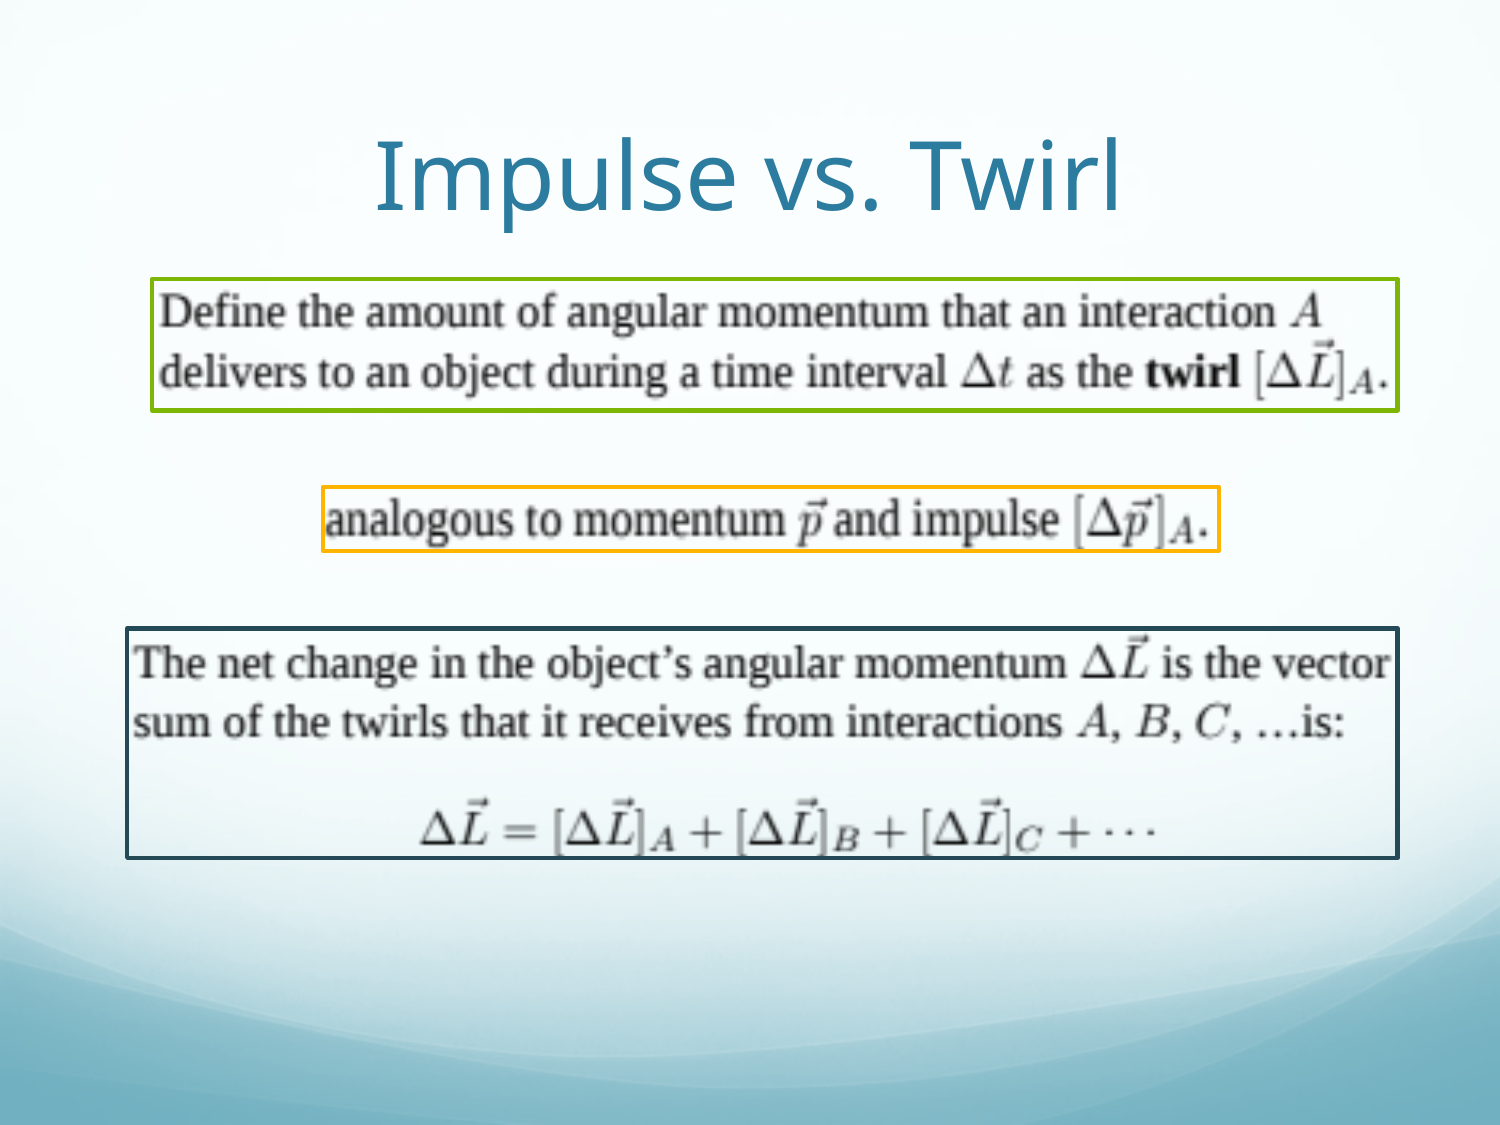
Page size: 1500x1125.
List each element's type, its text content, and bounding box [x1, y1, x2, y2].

picture [324, 488, 1218, 550]
picture [128, 629, 1396, 857]
picture [153, 280, 1396, 409]
title Impulse vs. Twirl [90, 17, 1410, 237]
